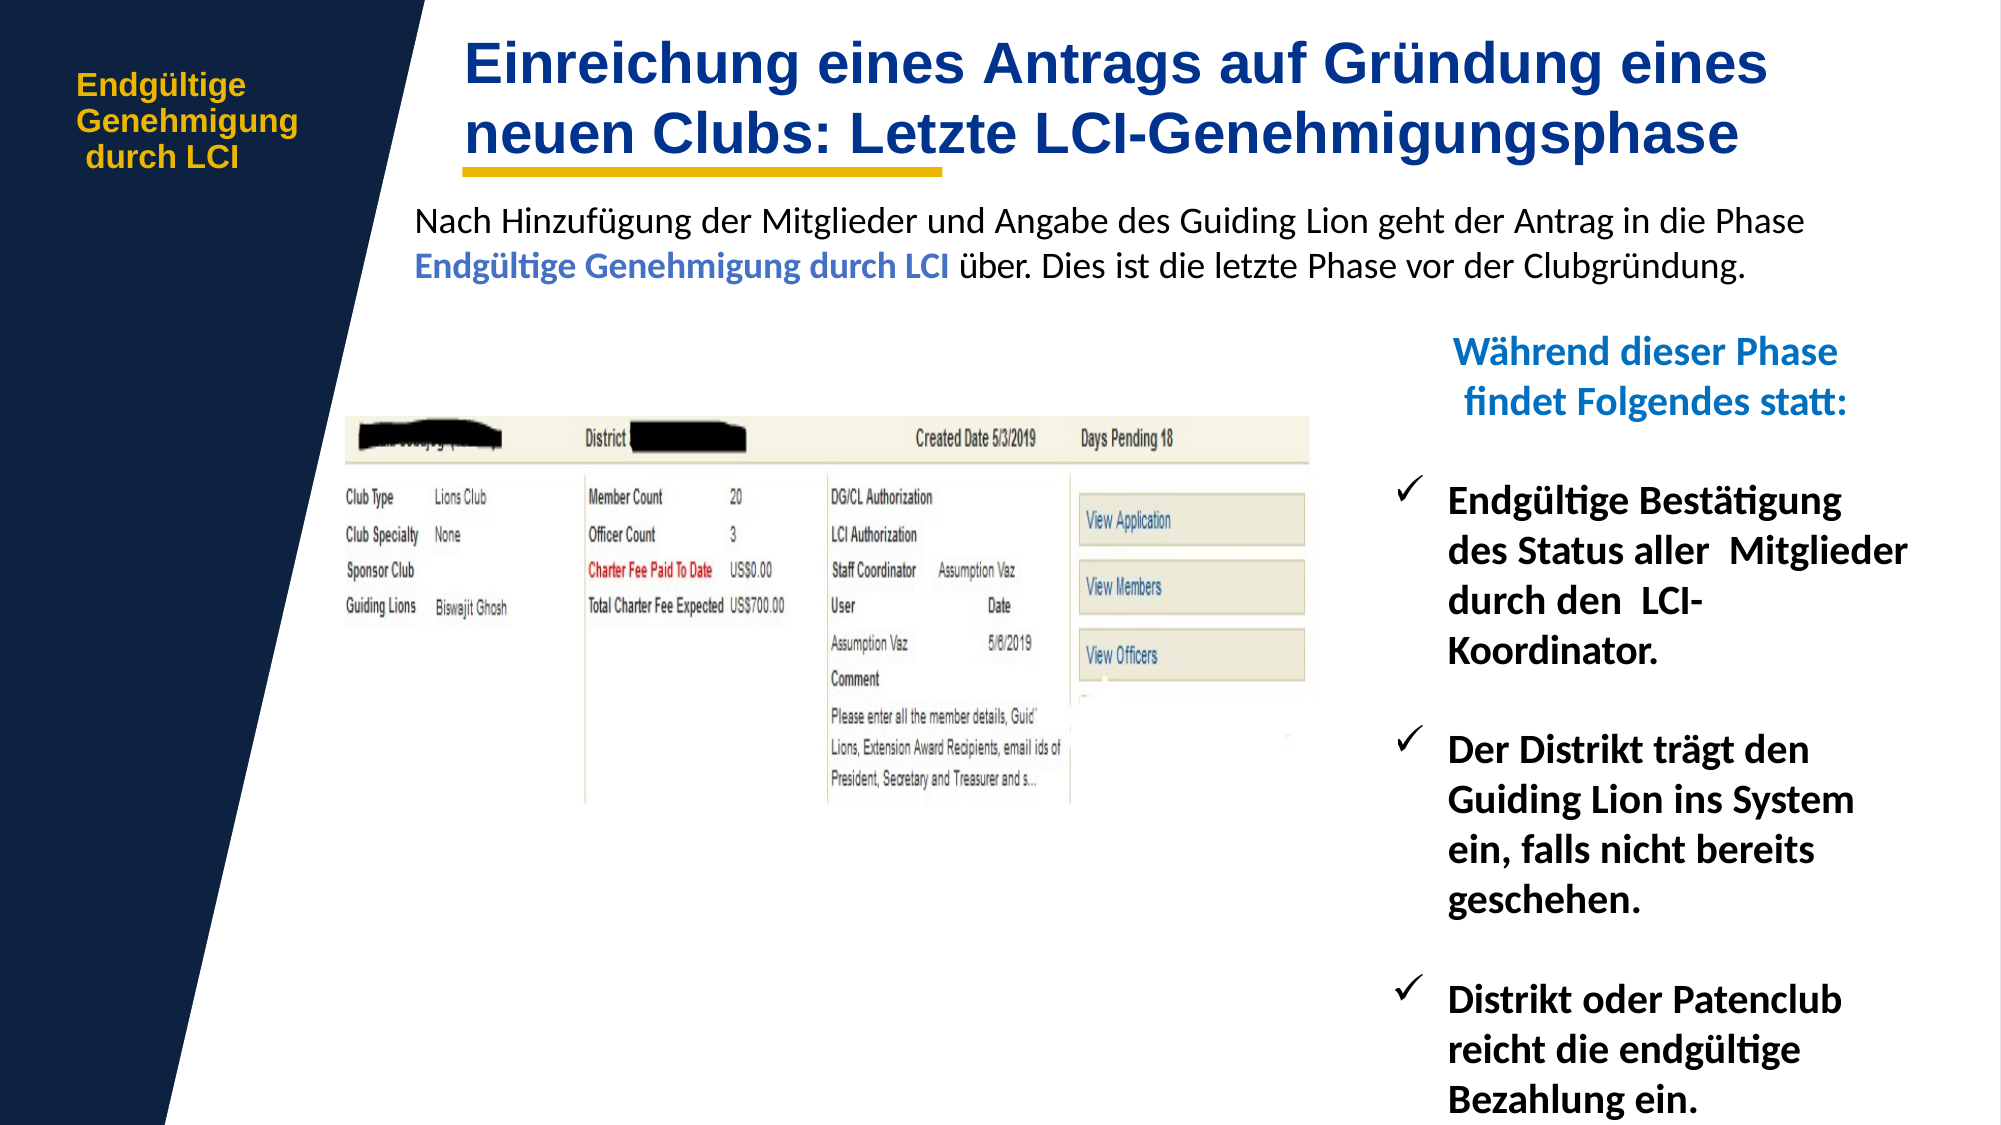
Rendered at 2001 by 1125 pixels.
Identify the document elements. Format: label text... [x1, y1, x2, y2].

title Einreichung eines Antrags auf Gründung eines neuen Clubs: Letzte LCI-Genehmigungsphase [462, 22, 1806, 193]
text_box [164, 0, 2000, 1125]
text_box [462, 167, 943, 177]
text_box Nach Hinzufügung der Mitglieder und Angabe des Guiding Lion geht der Antrag in die Phase Endgültige Genehmigung durch LCI über. Dies ist die letzte Phase vor der Clubgründung. Während dieser Phase findet Folgendes statt: Endgültige Bestätigung des Status aller Mitglieder durch den LCI-Koordinator. Der Distrikt trägt den Guiding Lion ins System ein, falls nicht bereits geschehen. Distrikt oder Patenclub reicht die endgültige Bezahlung ein. [412, 193, 1925, 1122]
picture [345, 416, 1398, 846]
text_box Endgültige Genehmigung durch LCI [74, 60, 302, 176]
